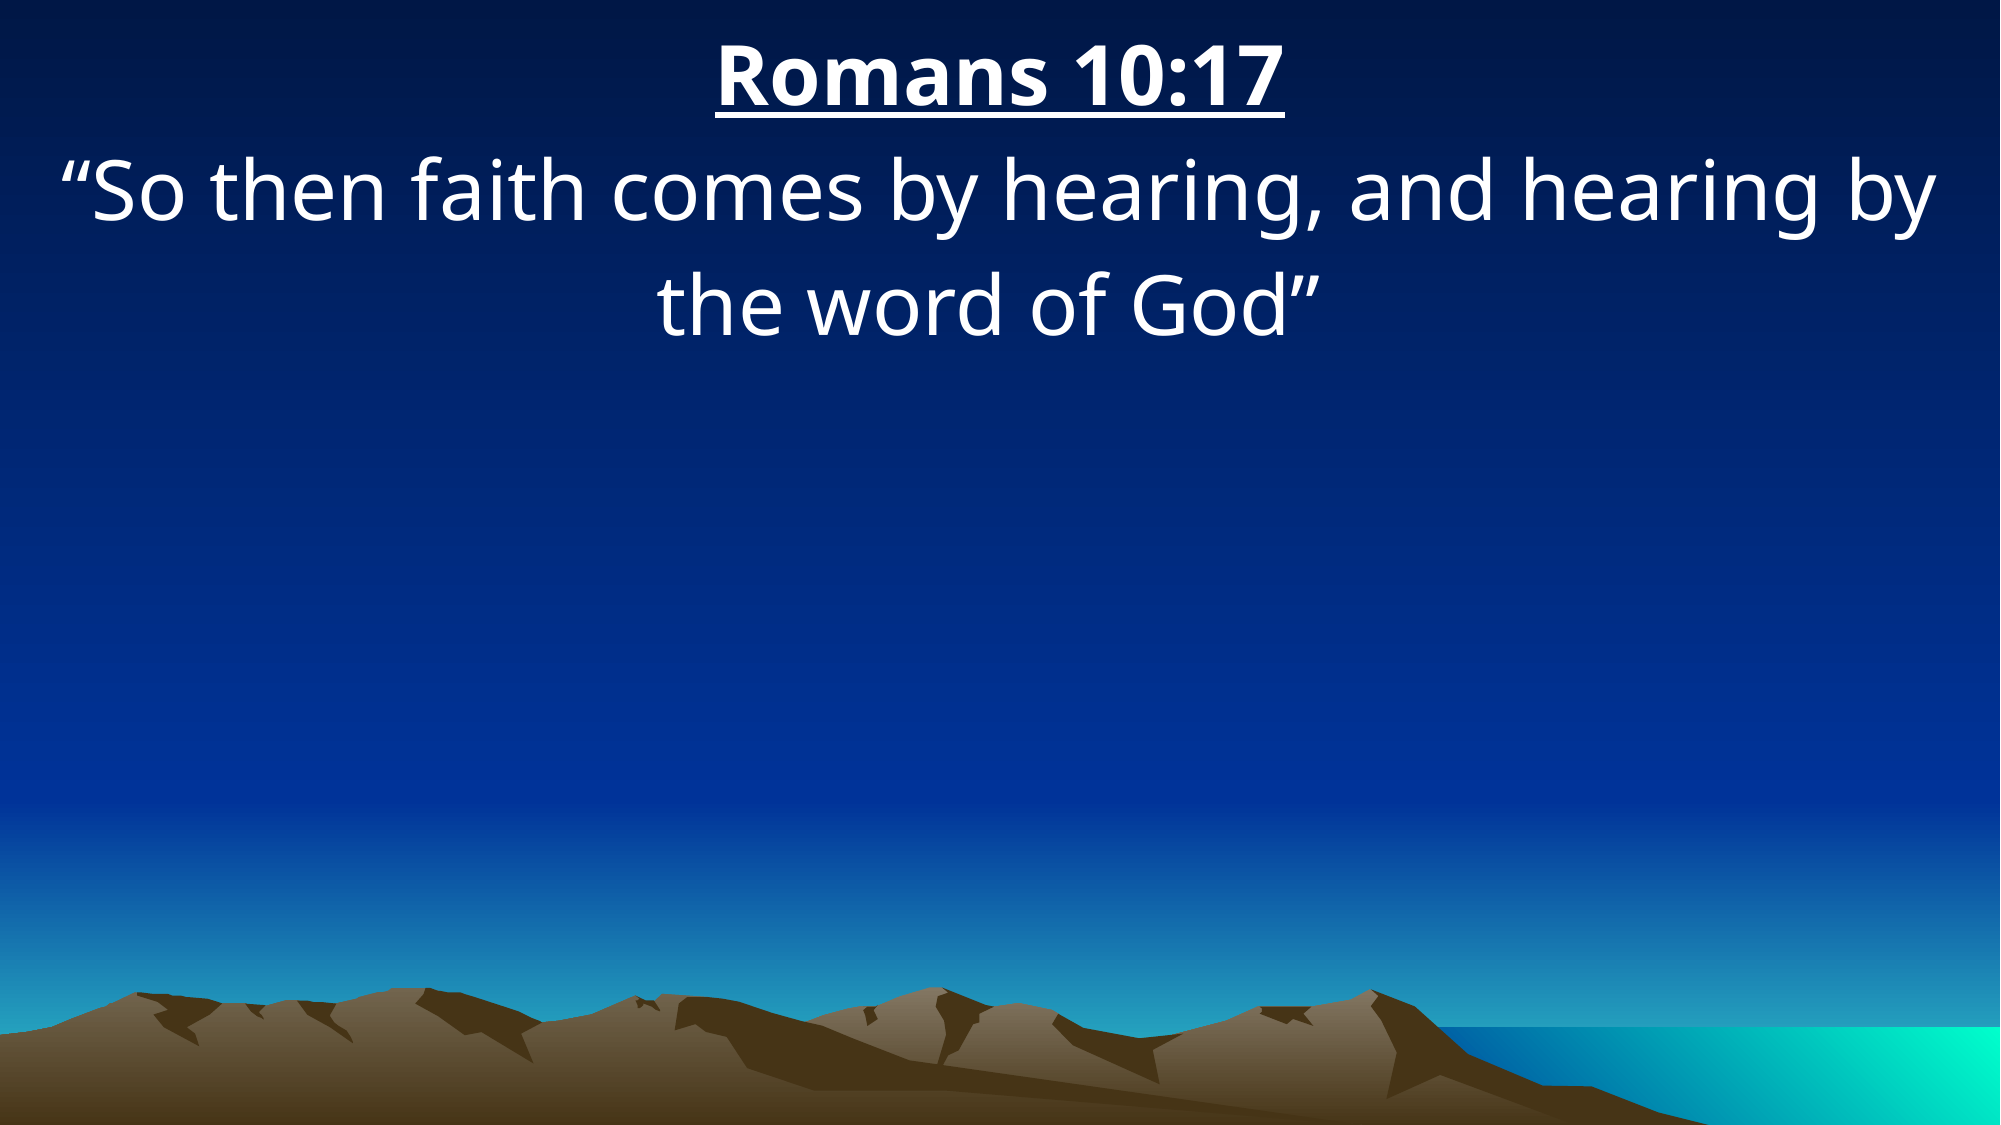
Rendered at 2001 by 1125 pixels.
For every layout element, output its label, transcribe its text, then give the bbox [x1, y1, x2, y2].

text_box Romans 10:17 “So then faith comes by hearing, and hearing by the word of God” [0, 0, 2000, 863]
